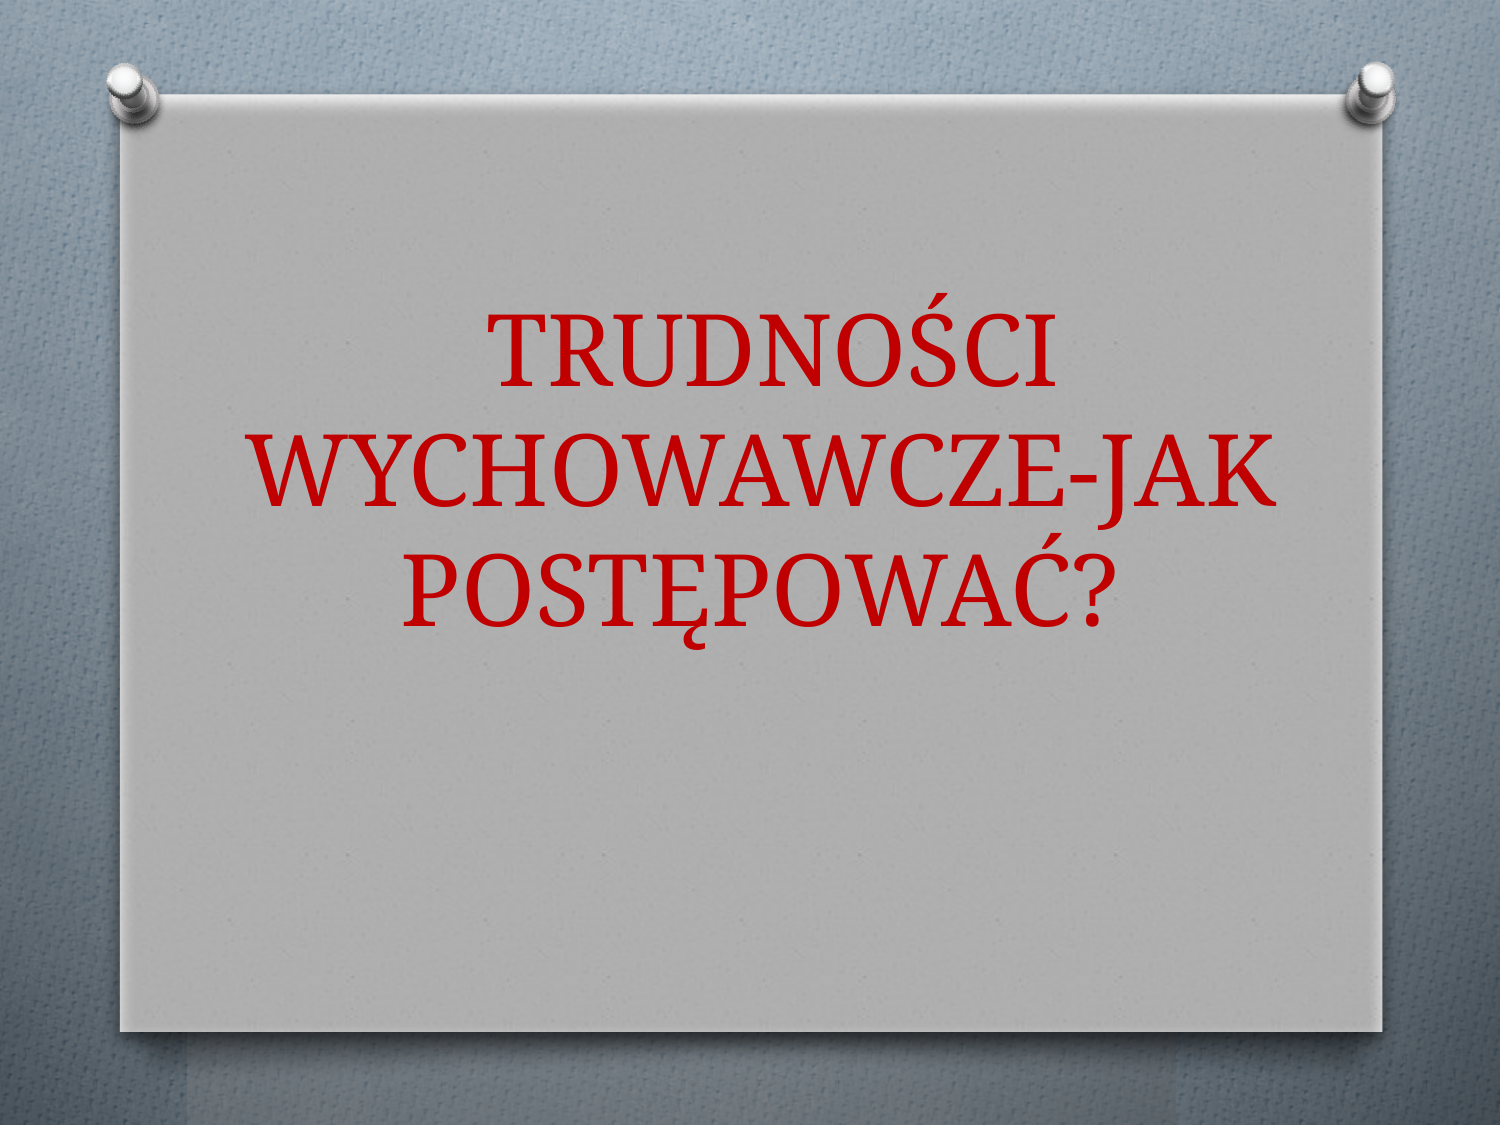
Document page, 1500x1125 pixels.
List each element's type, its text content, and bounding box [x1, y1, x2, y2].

picture [1317, 35, 1439, 156]
title TRUDNOŚCI WYCHOWAWCZE-JAK POSTĘPOWAĆ? [179, 134, 1341, 799]
picture [75, 29, 198, 153]
